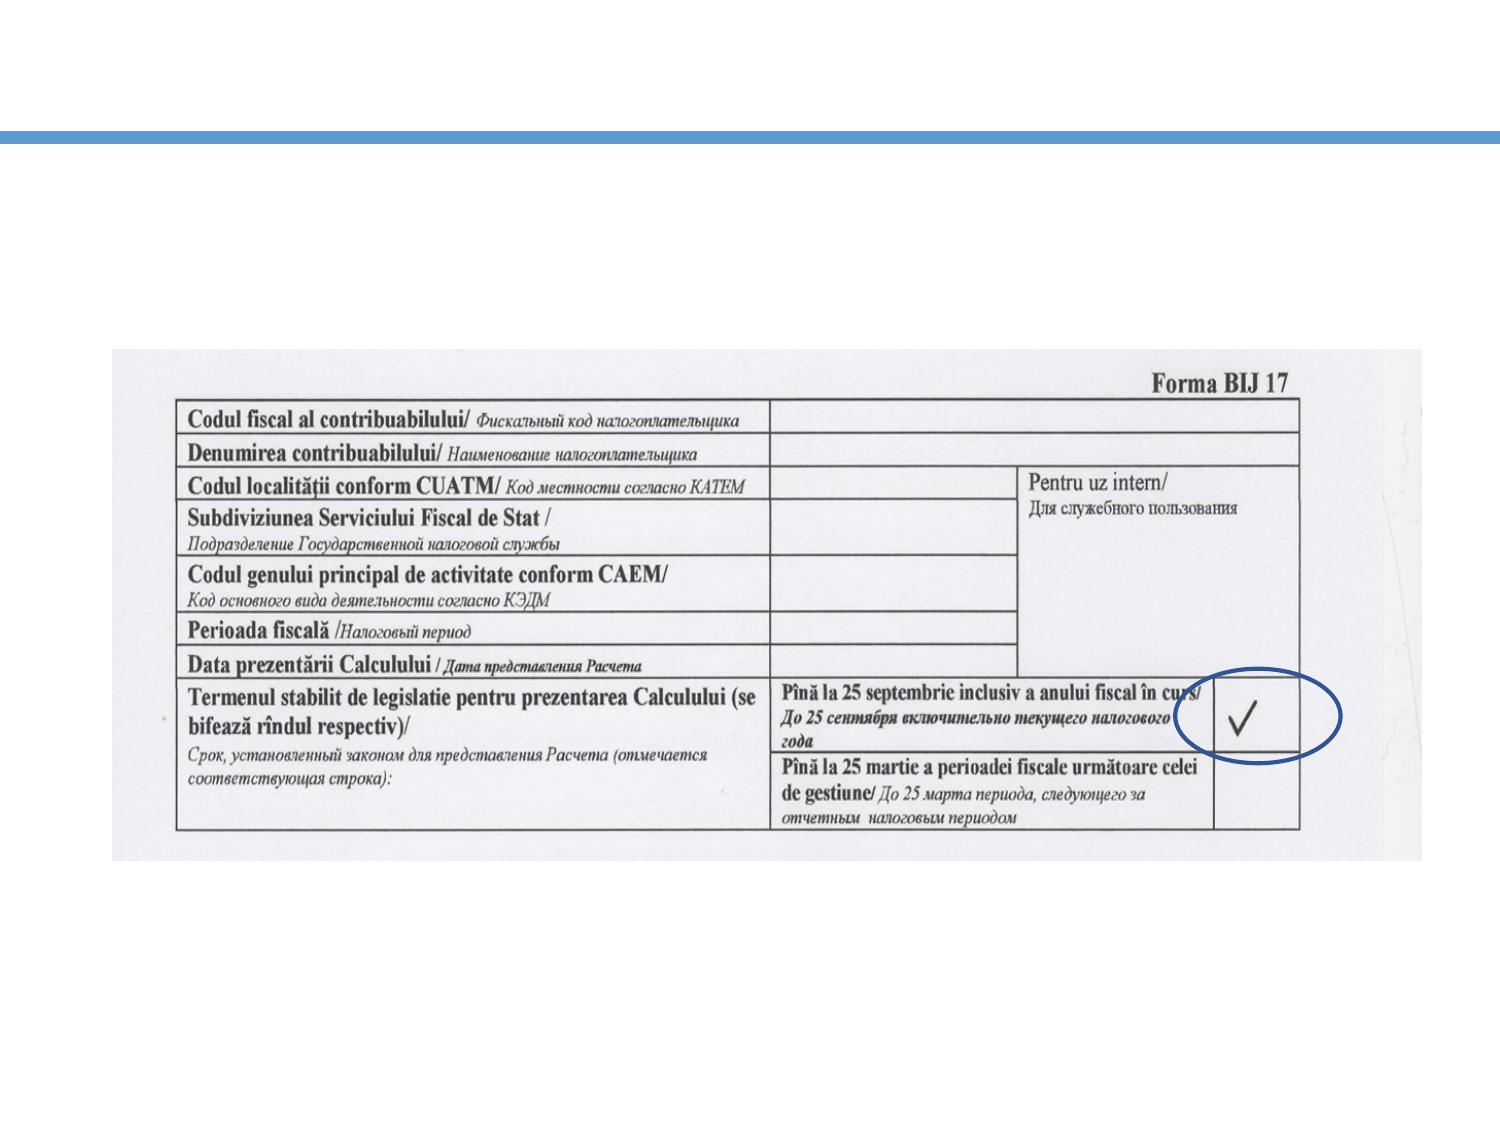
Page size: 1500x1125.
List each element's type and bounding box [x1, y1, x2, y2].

list [112, 349, 1422, 861]
